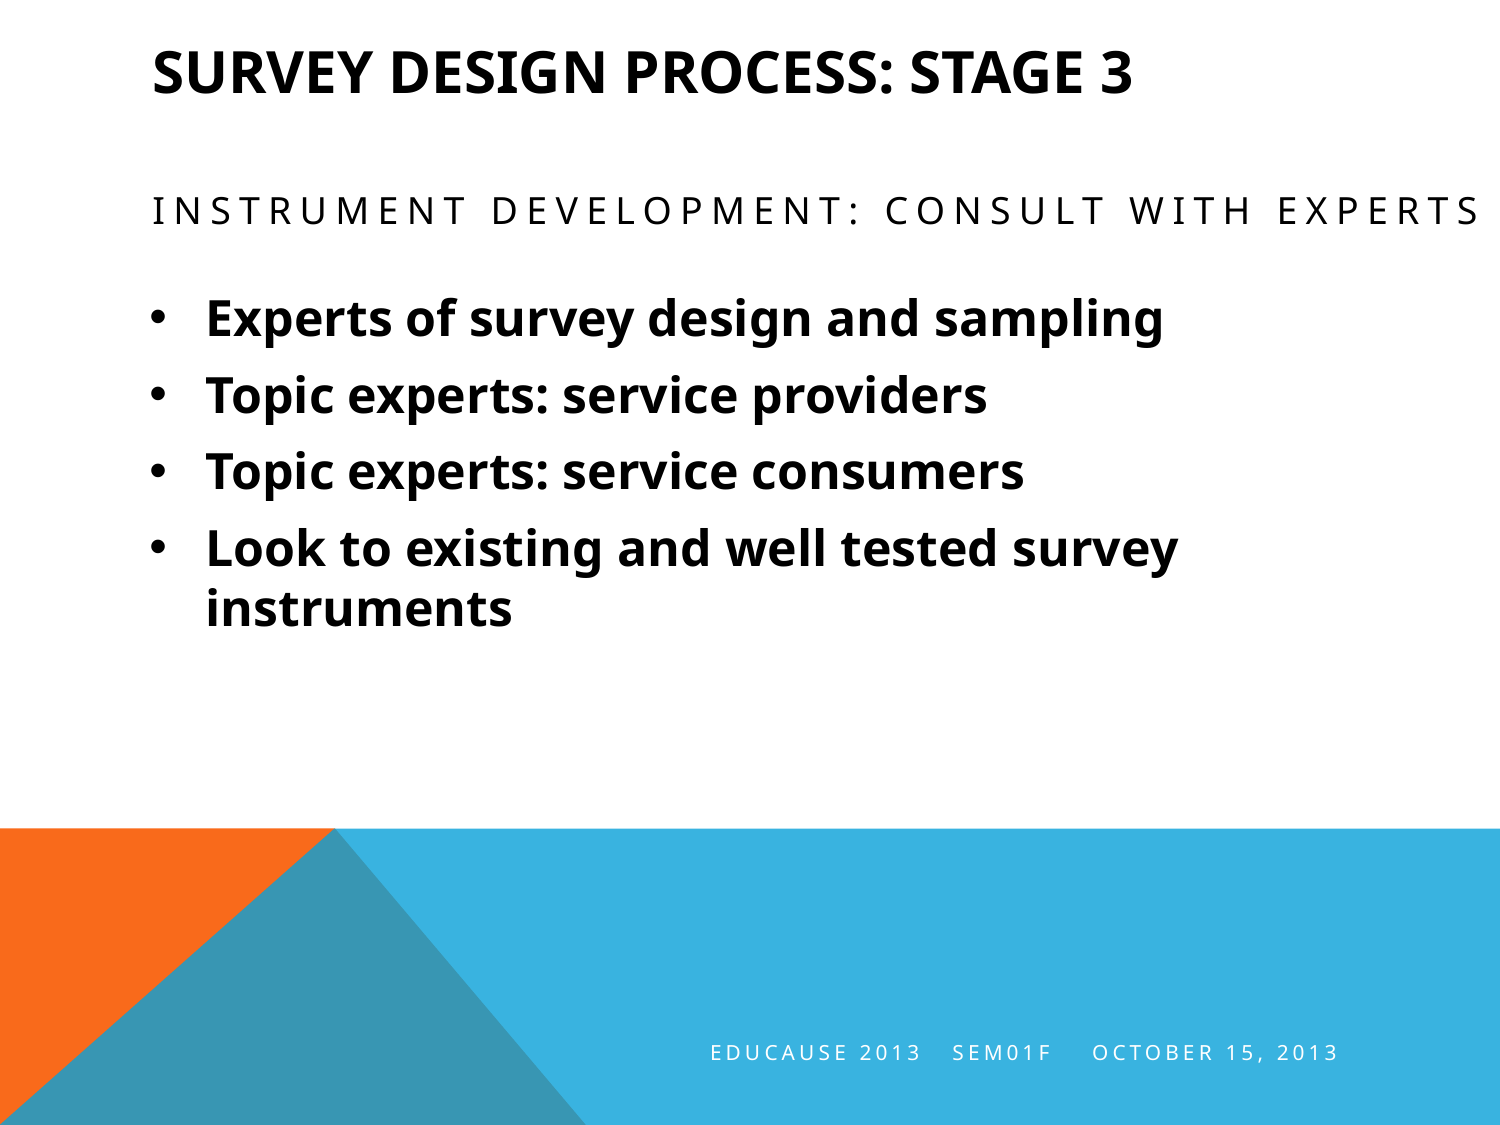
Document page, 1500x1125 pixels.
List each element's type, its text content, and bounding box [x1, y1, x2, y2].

list Experts of survey design and sampling Topic experts: service providers Topic experts: service consumers Look to existing and well tested survey instruments [134, 279, 1288, 790]
list Instrument development: Consult with experts [137, 149, 1500, 240]
title Survey design process: stage 3 [137, 24, 1372, 115]
footer EDUCAUSE 2013 SEM01F October 15, 2013 [577, 1031, 1352, 1076]
